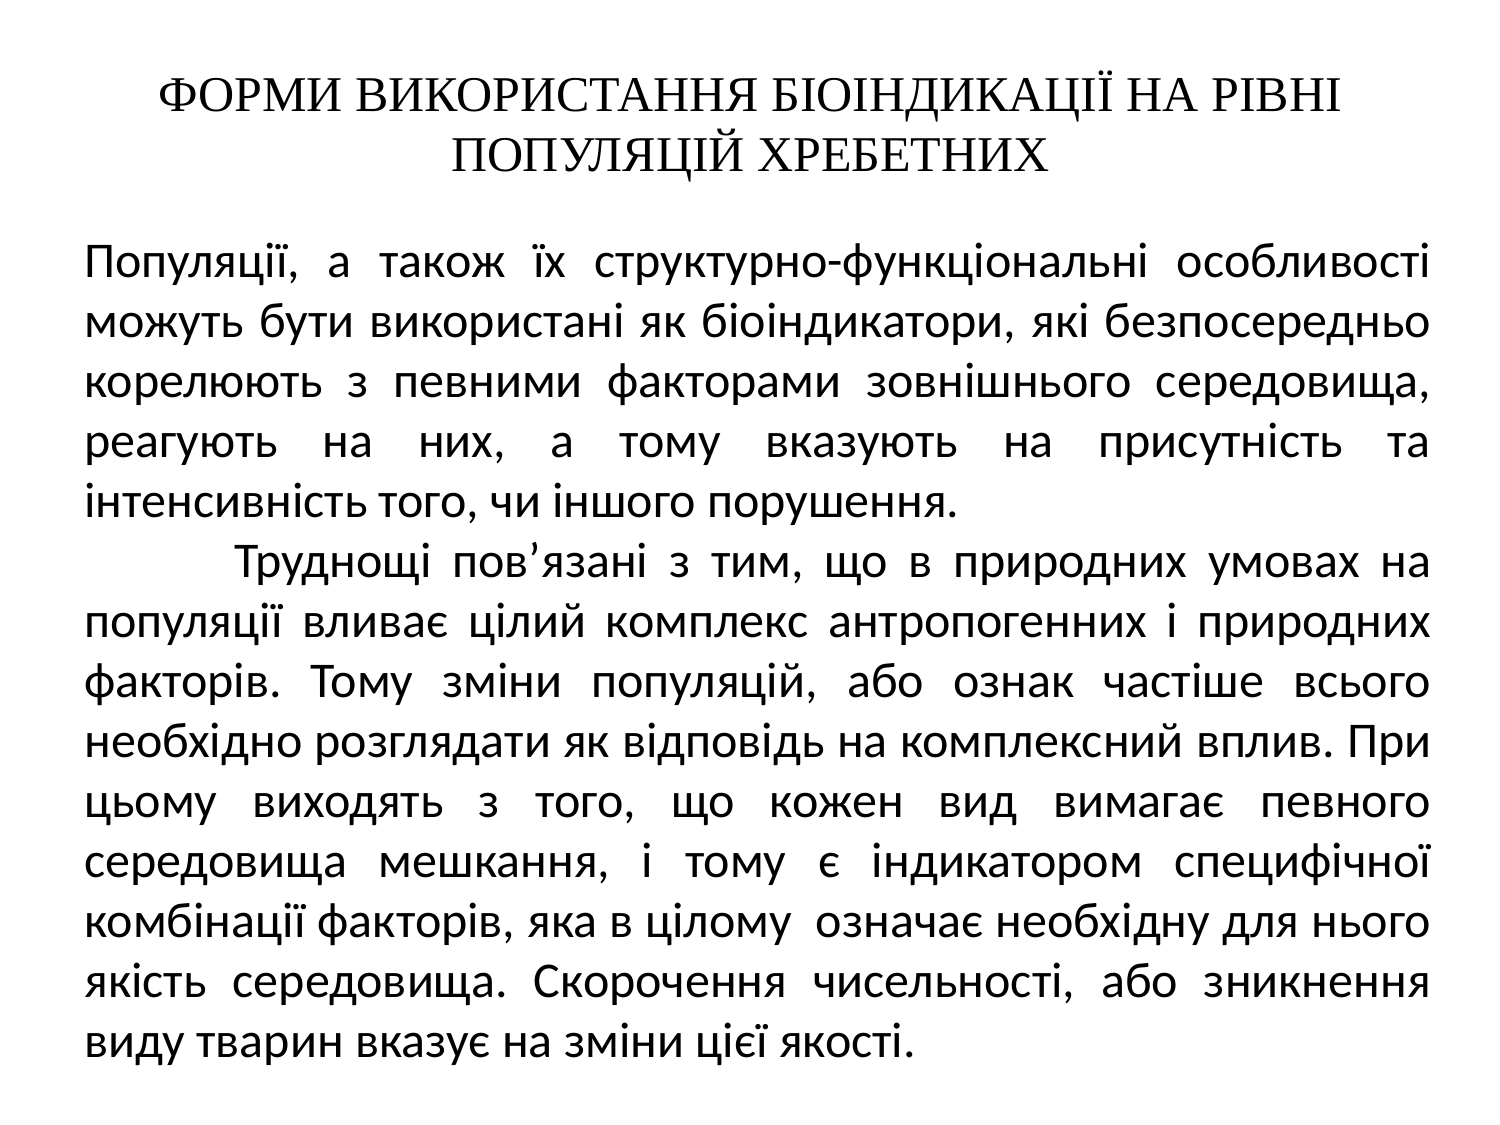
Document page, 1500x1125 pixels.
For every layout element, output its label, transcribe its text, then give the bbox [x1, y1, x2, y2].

text_box ФОРМИ ВИКОРИСТАННЯ БІОІНДИКАЦІЇ НА РІВНІ ПОПУЛЯЦІЙ ХРЕБЕТНИХ [76, 54, 1424, 190]
text_box Популяції, а також їх структурно-функціональні особливості можуть бути використані як біоіндикатори, які безпосередньо корелюють з певними факторами зовнішнього середовища, реагують на них, а тому вказують на присутність та інтенсивність того, чи іншого порушення. Труднощі пов’язані з тим, що в природних умовах на популяції вливає цілий комплекс антропогенних і природних факторів. Тому зміни популяцій, або ознак частіше всього необхідно розглядати як відповідь на комплексний вплив. При цьому виходять з того, що кожен вид вимагає певного середовища мешкання, і тому є індикатором специфічної комбінації факторів, яка в цілому означає необхідну для нього якість середовища. Скорочення чисельності, або зникнення виду тварин вказує на зміни цієї якості. [69, 219, 1447, 1075]
